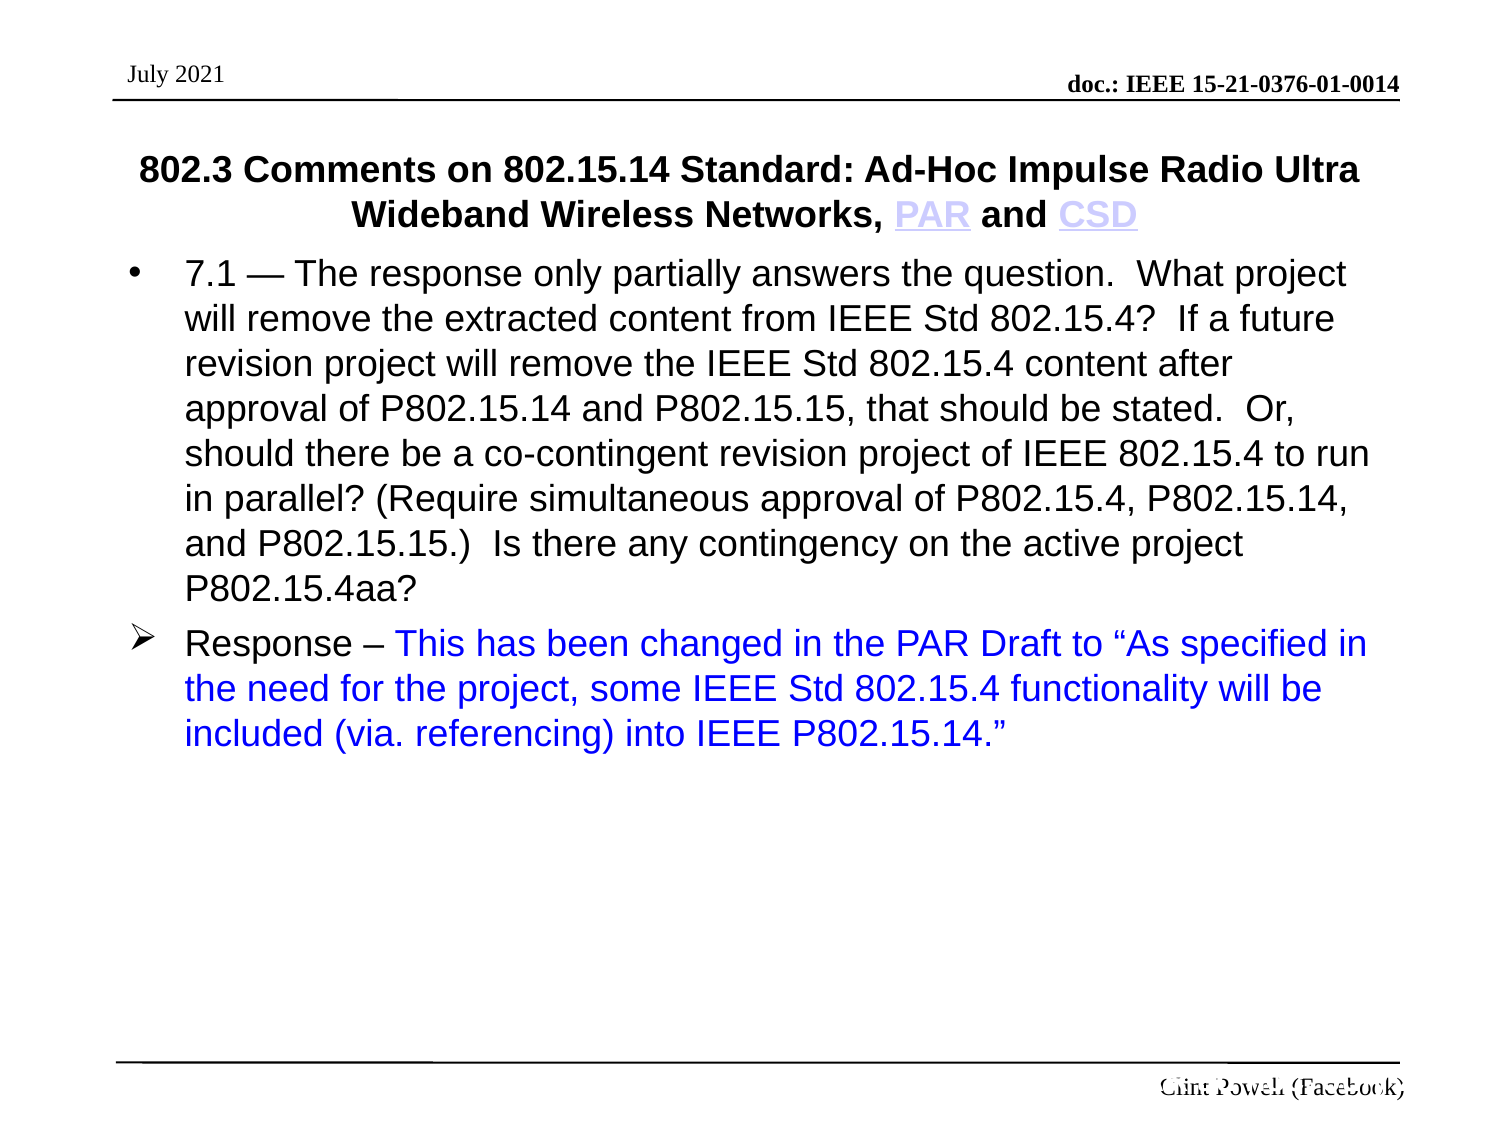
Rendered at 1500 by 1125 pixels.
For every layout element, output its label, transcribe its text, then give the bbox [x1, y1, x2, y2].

list 7.1 — The response only partially answers the question. What project will remove the extracted content from IEEE Std 802.15.4? If a future revision project will remove the IEEE Std 802.15.4 content after approval of P802.15.14 and P802.15.15, that should be stated. Or, should there be a co-contingent revision project of IEEE 802.15.4 to run in parallel? (Require simultaneous approval of P802.15.4, P802.15.14, and P802.15.15.) Is there any contingency on the active project P802.15.4aa? Response – This has been changed in the PAR Draft to “As specified in the need for the project, some IEEE Std 802.15.4 functionality will be included (via. referencing) into IEEE P802.15.14.” [113, 242, 1387, 1024]
text_box 802.3 Comments on 802.15.14 Standard: Ad-Hoc Impulse Radio Ultra Wideband Wireless Networks, PAR and CSD [112, 137, 1388, 242]
footer IEEE 802.15 Responses to IEEE 802.3 WG PAR ad hoc, July 2021, Virtual Plenary [404, 1068, 1500, 1125]
